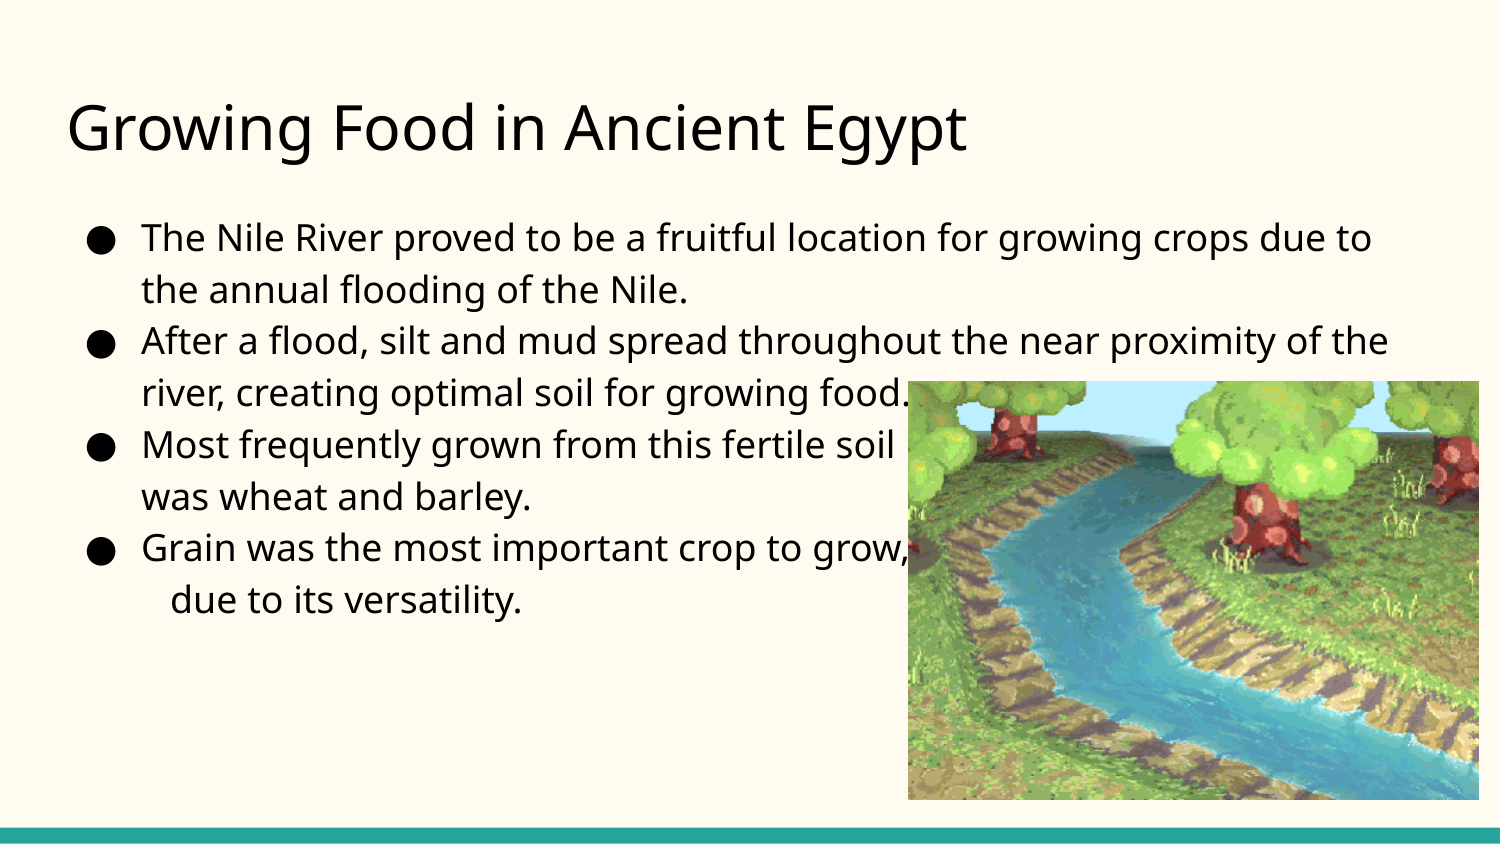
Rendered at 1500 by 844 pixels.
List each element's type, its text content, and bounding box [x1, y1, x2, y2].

picture [908, 380, 1480, 800]
title Growing Food in Ancient Egypt [51, 72, 1449, 174]
list The Nile River proved to be a fruitful location for growing crops due to the annual flooding of the Nile. After a flood, silt and mud spread throughout the near proximity of the river, creating optimal soil for growing food. Most frequently grown from this fertile soil was wheat and barley. Grain was the most important crop to grow, due to its versatility. [51, 192, 1449, 750]
